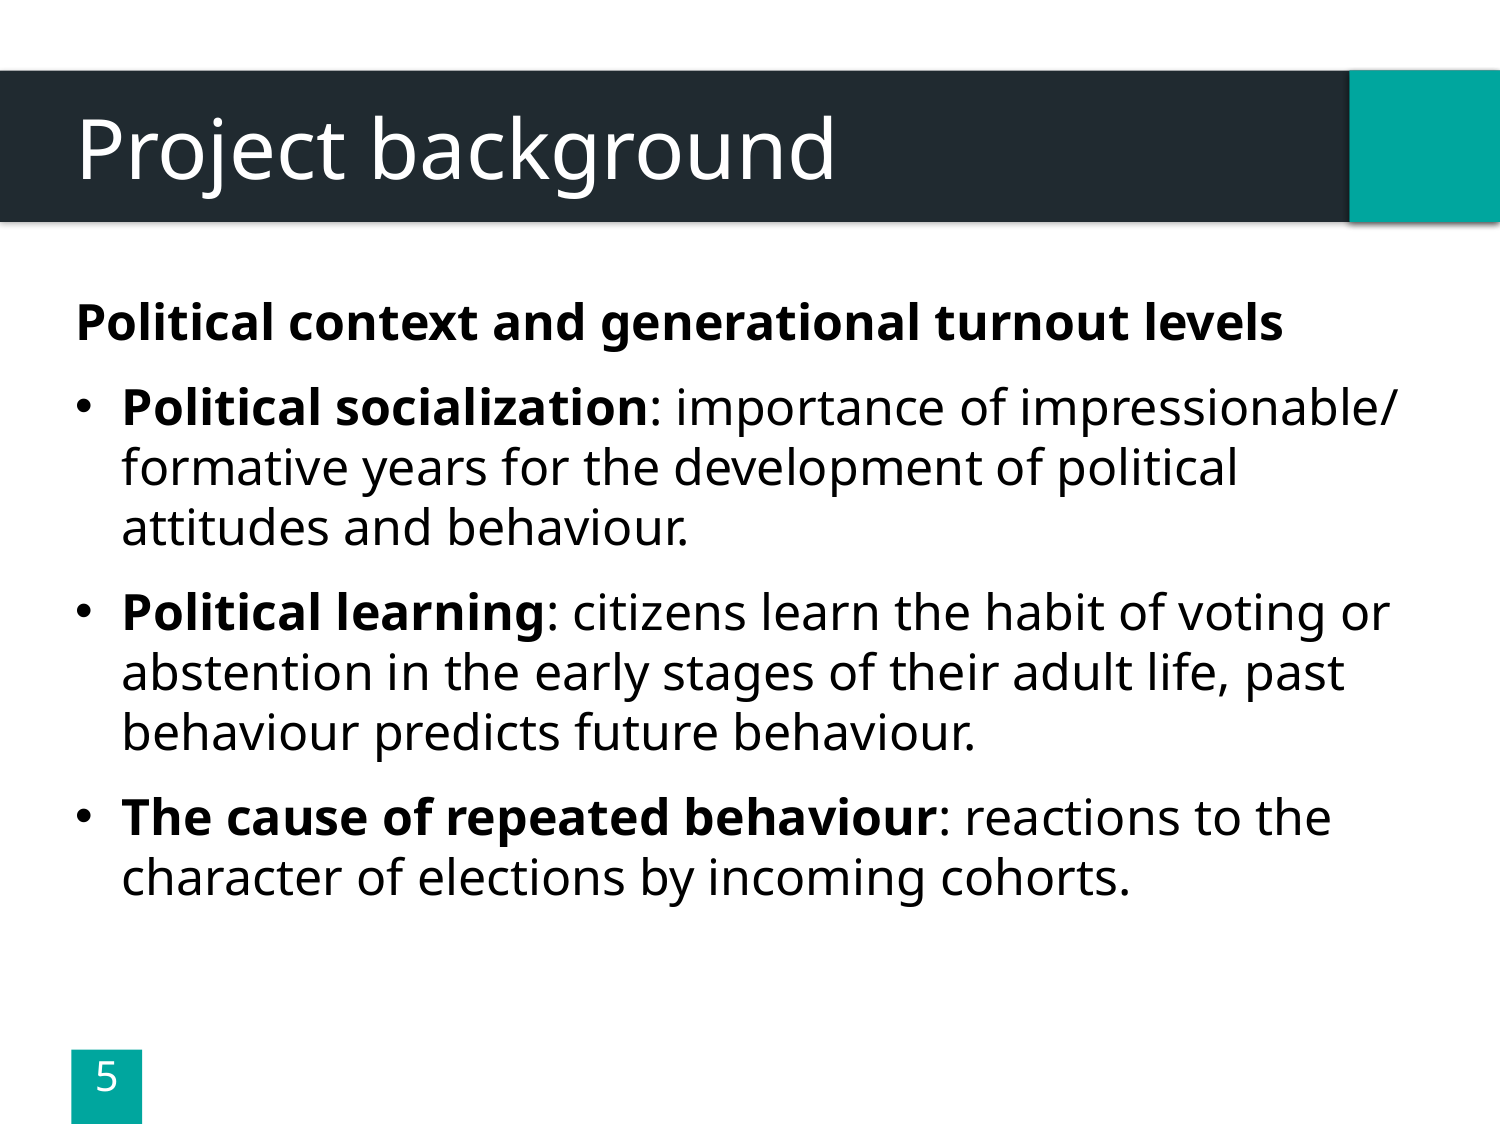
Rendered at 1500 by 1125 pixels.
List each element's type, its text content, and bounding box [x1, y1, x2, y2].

title Project background [75, 70, 1348, 222]
slide_number 5 [71, 1049, 143, 1124]
text_box [1349, 70, 1500, 223]
list Political context and generational turnout levels Political socialization: importance of impressionable/ formative years for the development of political attitudes and behaviour. Political learning: citizens learn the habit of voting or abstention in the early stages of their adult life, past behaviour predicts future behaviour. The cause of repeated behaviour: reactions to the character of elections by incoming cohorts. [75, 290, 1425, 1007]
